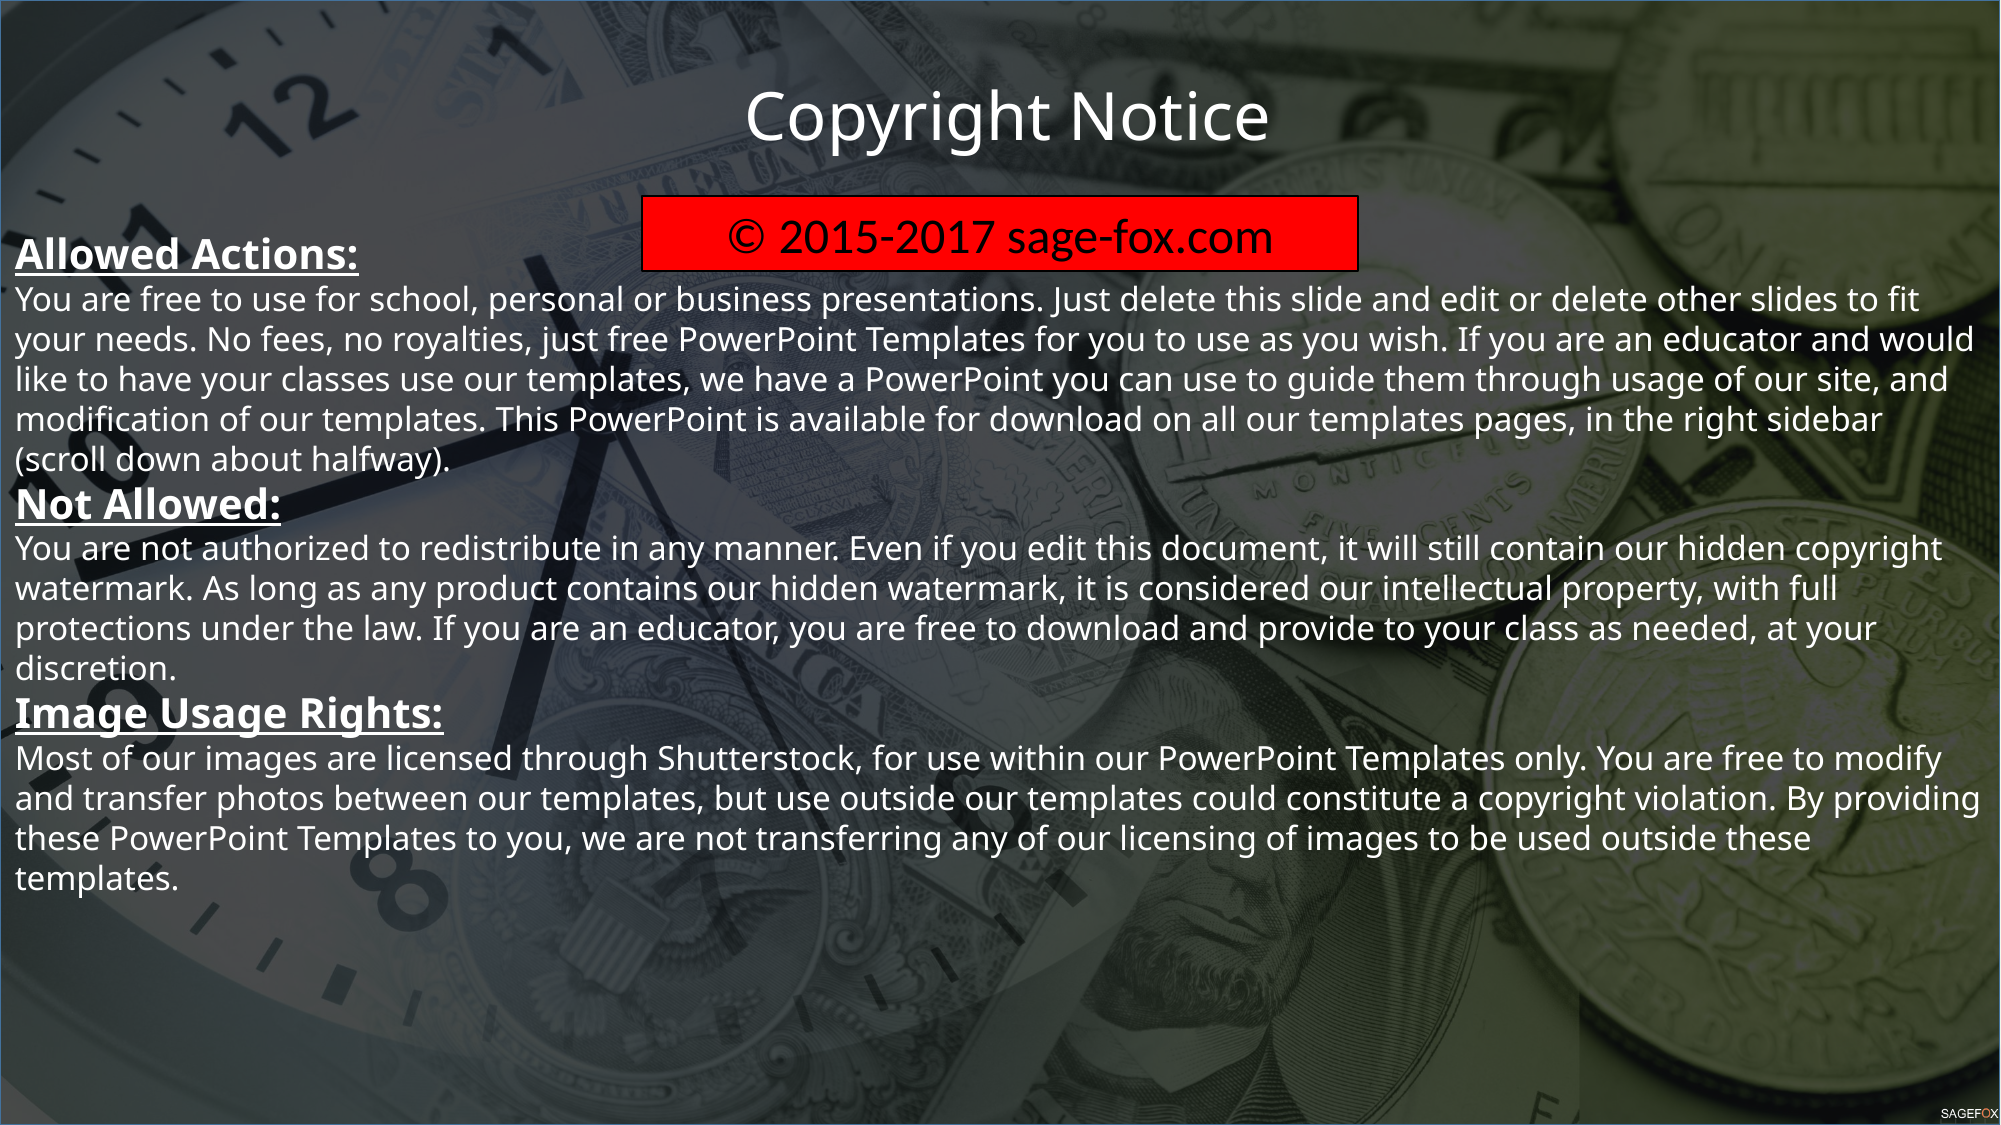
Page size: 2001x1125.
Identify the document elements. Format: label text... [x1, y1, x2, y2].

text_box © 2015-2017 sage-fox.com [641, 196, 1358, 272]
text_box Allowed Actions: You are free to use for school, personal or business presentations. Just delete this slide and edit or delete other slides to fit your needs. No fees, no royalties, just free PowerPoint Templates for you to use as you wish. If you are an educator and would like to have your classes use our templates, we have a PowerPoint you can use to guide them through usage of our site, and modification of our templates. This PowerPoint is available for download on all our templates pages, in the right sidebar (scroll down about halfway). Not Allowed: You are not authorized to redistribute in any manner. Even if you edit this document, it will still contain our hidden copyright watermark. As long as any product contains our hidden watermark, it is considered our intellectual property, with full protections under the law. If you are an educator, you are free to download and provide to your class as needed, at your discretion. Image Usage Rights: Most of our images are licensed through Shutterstock, for use within our PowerPoint Templates only. You are free to modify and transfer photos between our templates, but use outside our templates could constitute a copyright violation. By providing these PowerPoint Templates to you, we are not transferring any of our licensing of images to be used outside these templates. [0, 0, 2000, 1125]
title Copyright Notice [493, 60, 1524, 178]
